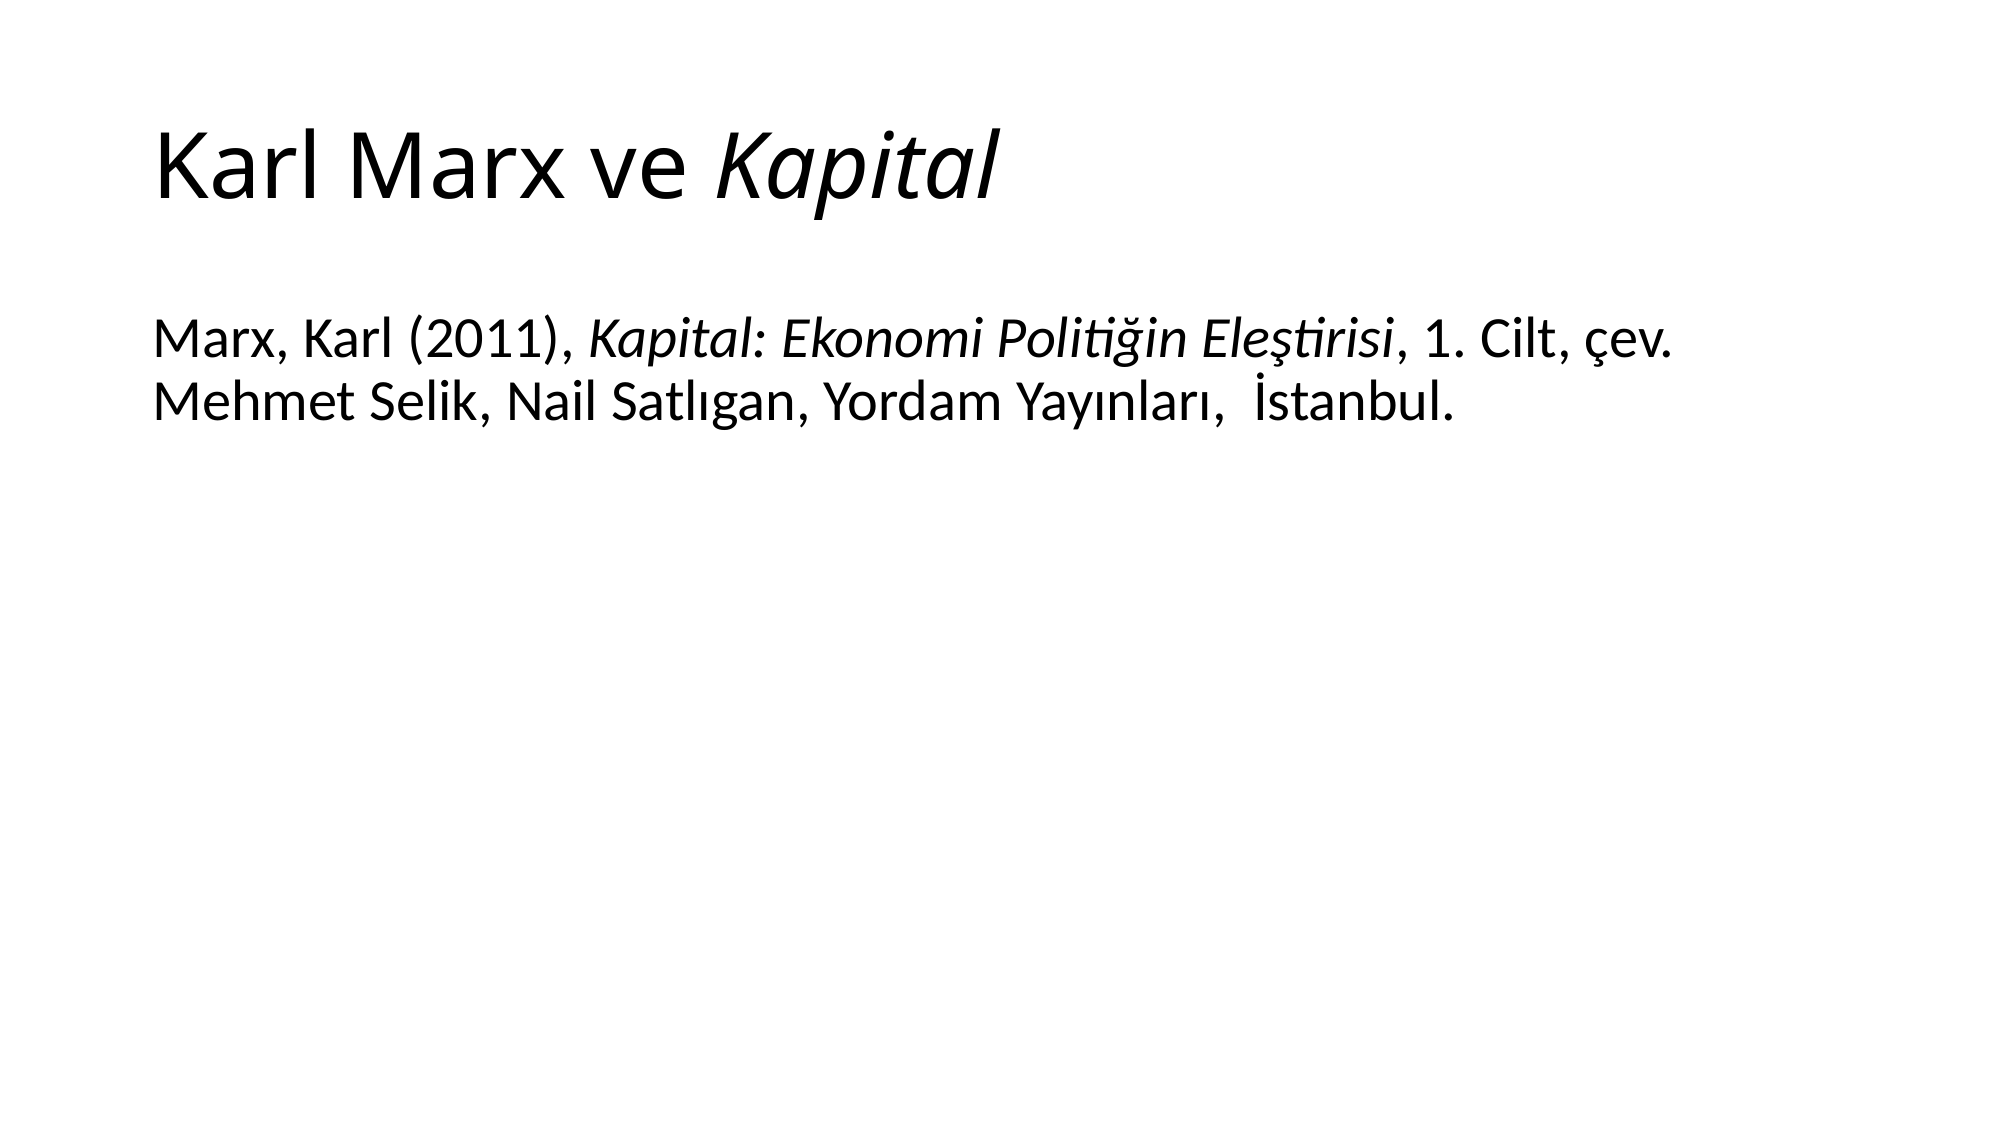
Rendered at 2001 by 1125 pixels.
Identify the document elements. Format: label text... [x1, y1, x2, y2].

list Marx, Karl (2011), Kapital: Ekonomi Politiğin Eleştirisi, 1. Cilt, çev. Mehmet Selik, Nail Satlıgan, Yordam Yayınları, İstanbul. [137, 299, 1863, 674]
title Karl Marx ve Kapital [137, 59, 1863, 278]
